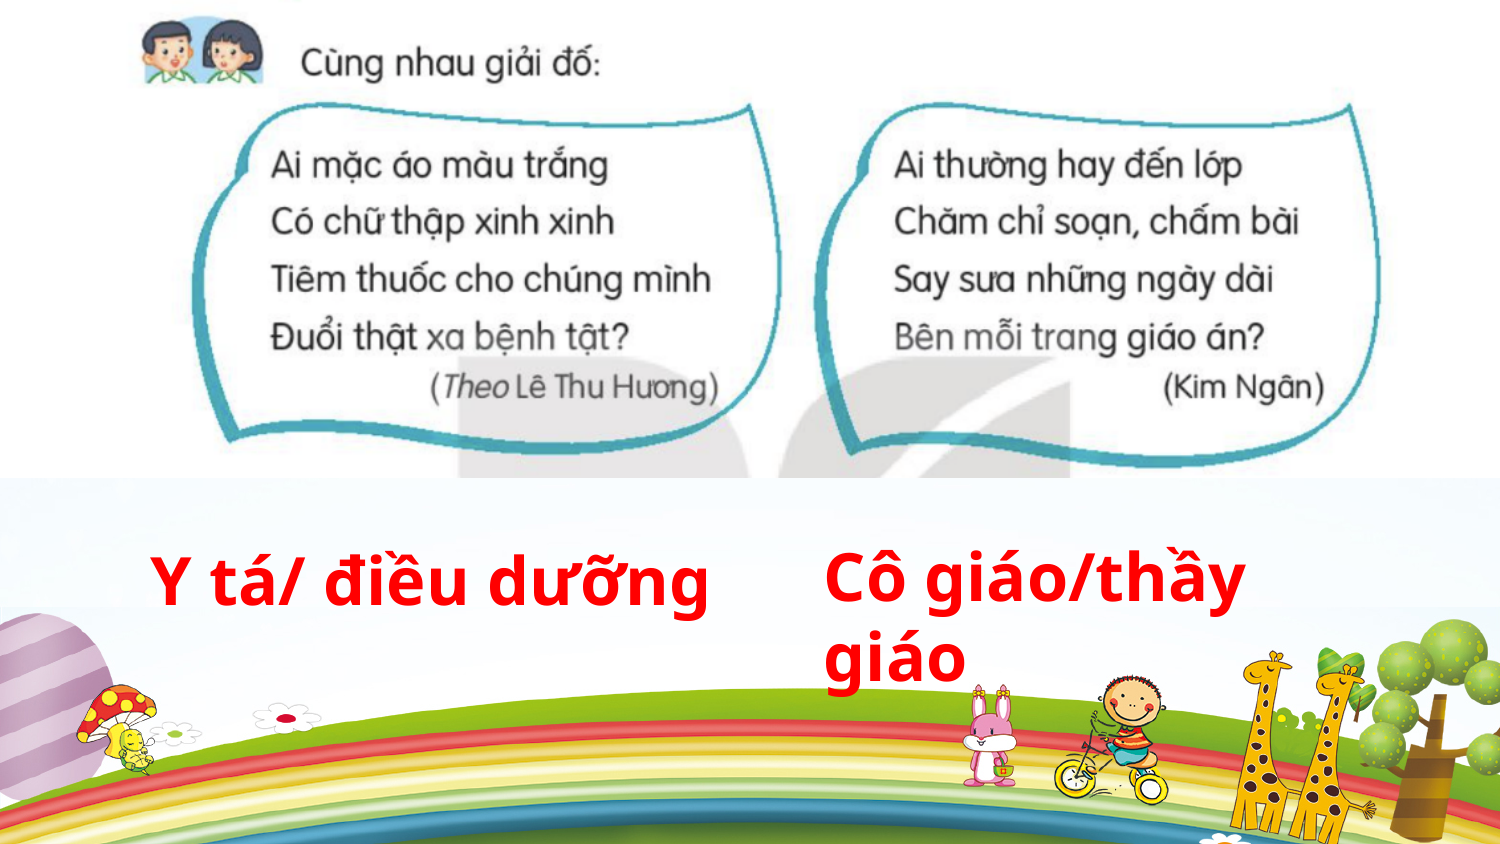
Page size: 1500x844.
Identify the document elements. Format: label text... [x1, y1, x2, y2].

text_box Y tá/ điều dưỡng [135, 531, 750, 626]
text_box Cô giáo/thầy giáo [809, 527, 1424, 702]
picture [0, 0, 1500, 844]
